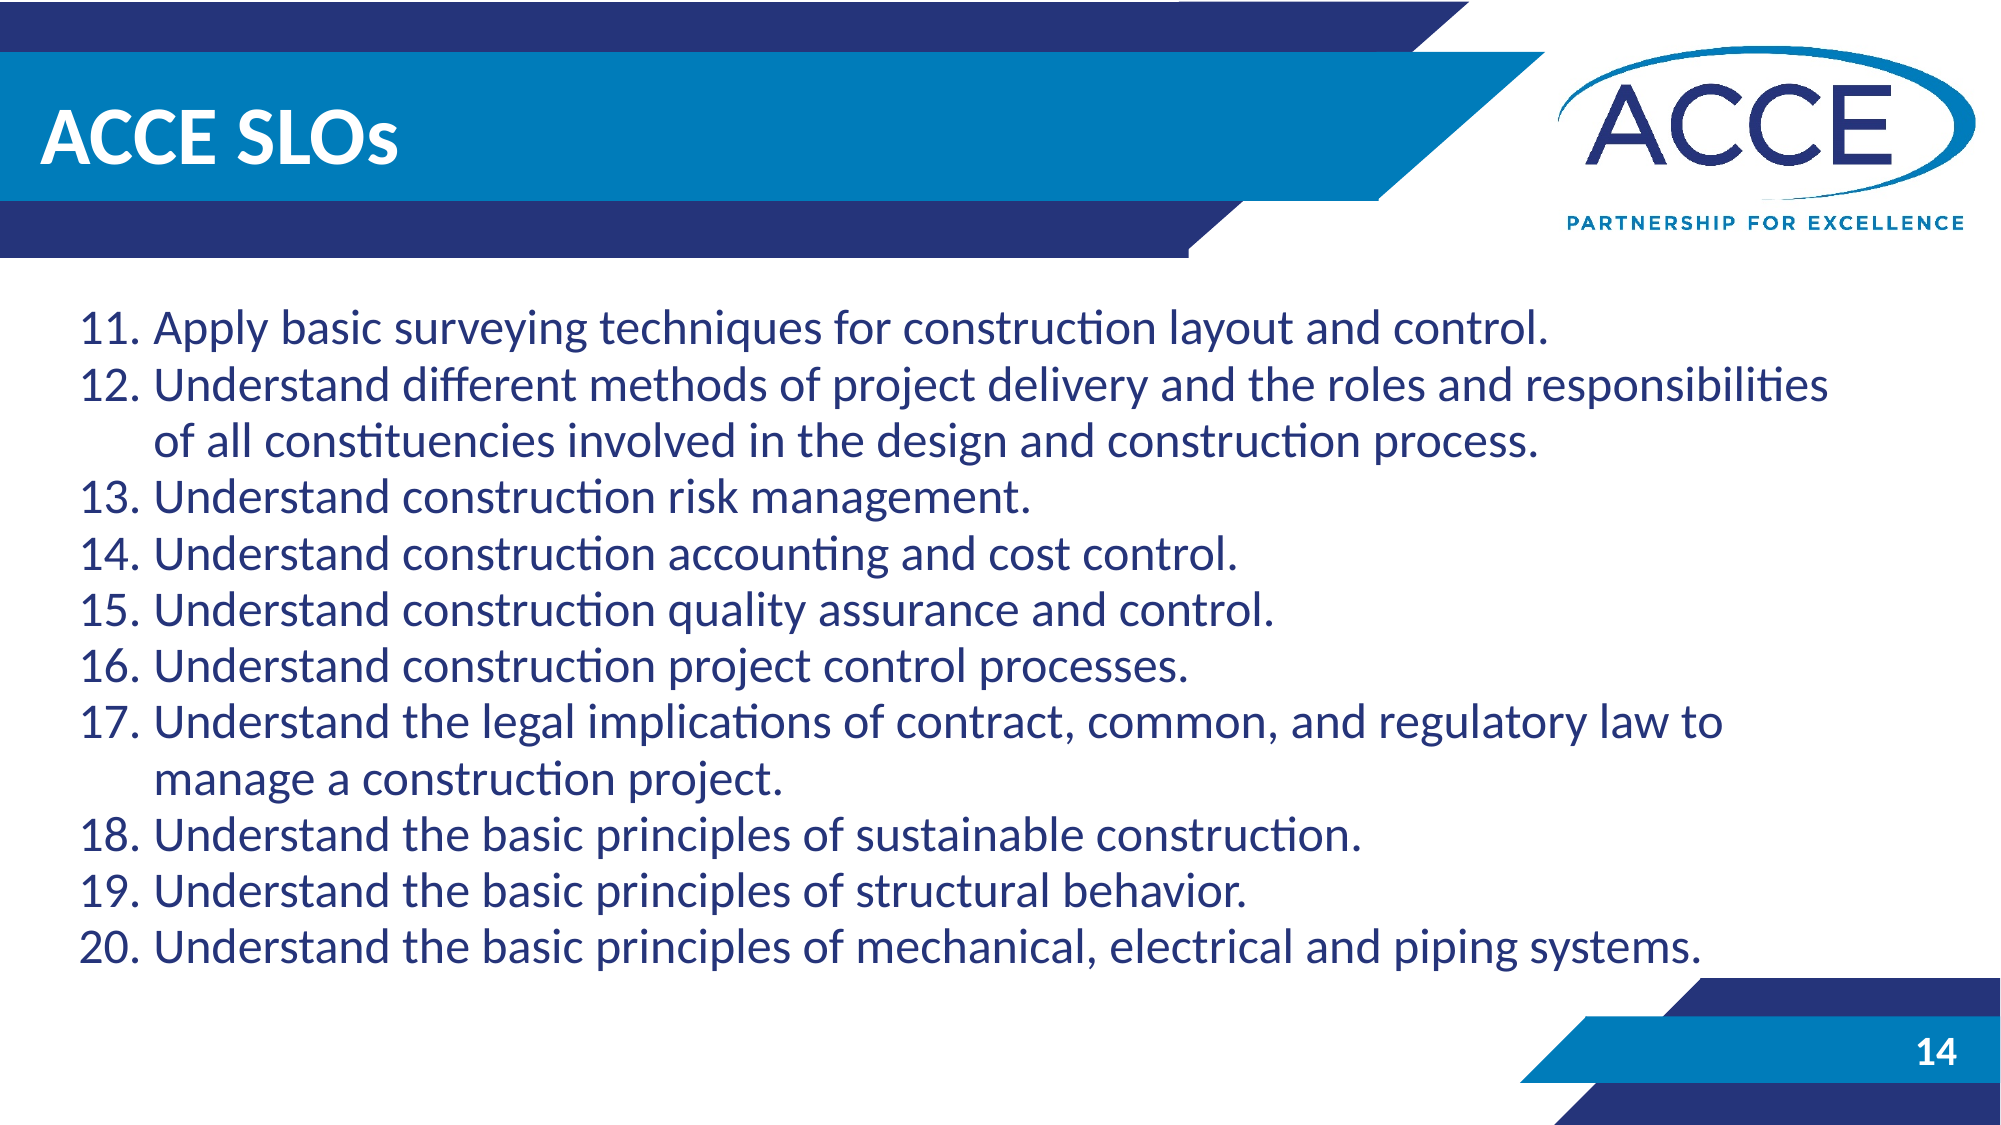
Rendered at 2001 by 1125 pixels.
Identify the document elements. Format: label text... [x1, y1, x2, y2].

title ACCE SLOs [25, 47, 1227, 216]
slide_number 14 [1899, 1014, 1992, 1084]
picture [1493, 23, 1997, 258]
list Apply basic surveying techniques for construction layout and control. Understand different methods of project delivery and the roles and responsibilities of all constituencies involved in the design and construction process. Understand construction risk management. Understand construction accounting and cost control. Understand construction quality assurance and control. Understand construction project control processes. Understand the legal implications of contract, common, and regulatory law to manage a construction project. Understand the basic principles of sustainable construction. Understand the basic principles of structural behavior. Understand the basic principles of mechanical, electrical and piping systems. [63, 283, 1866, 1050]
